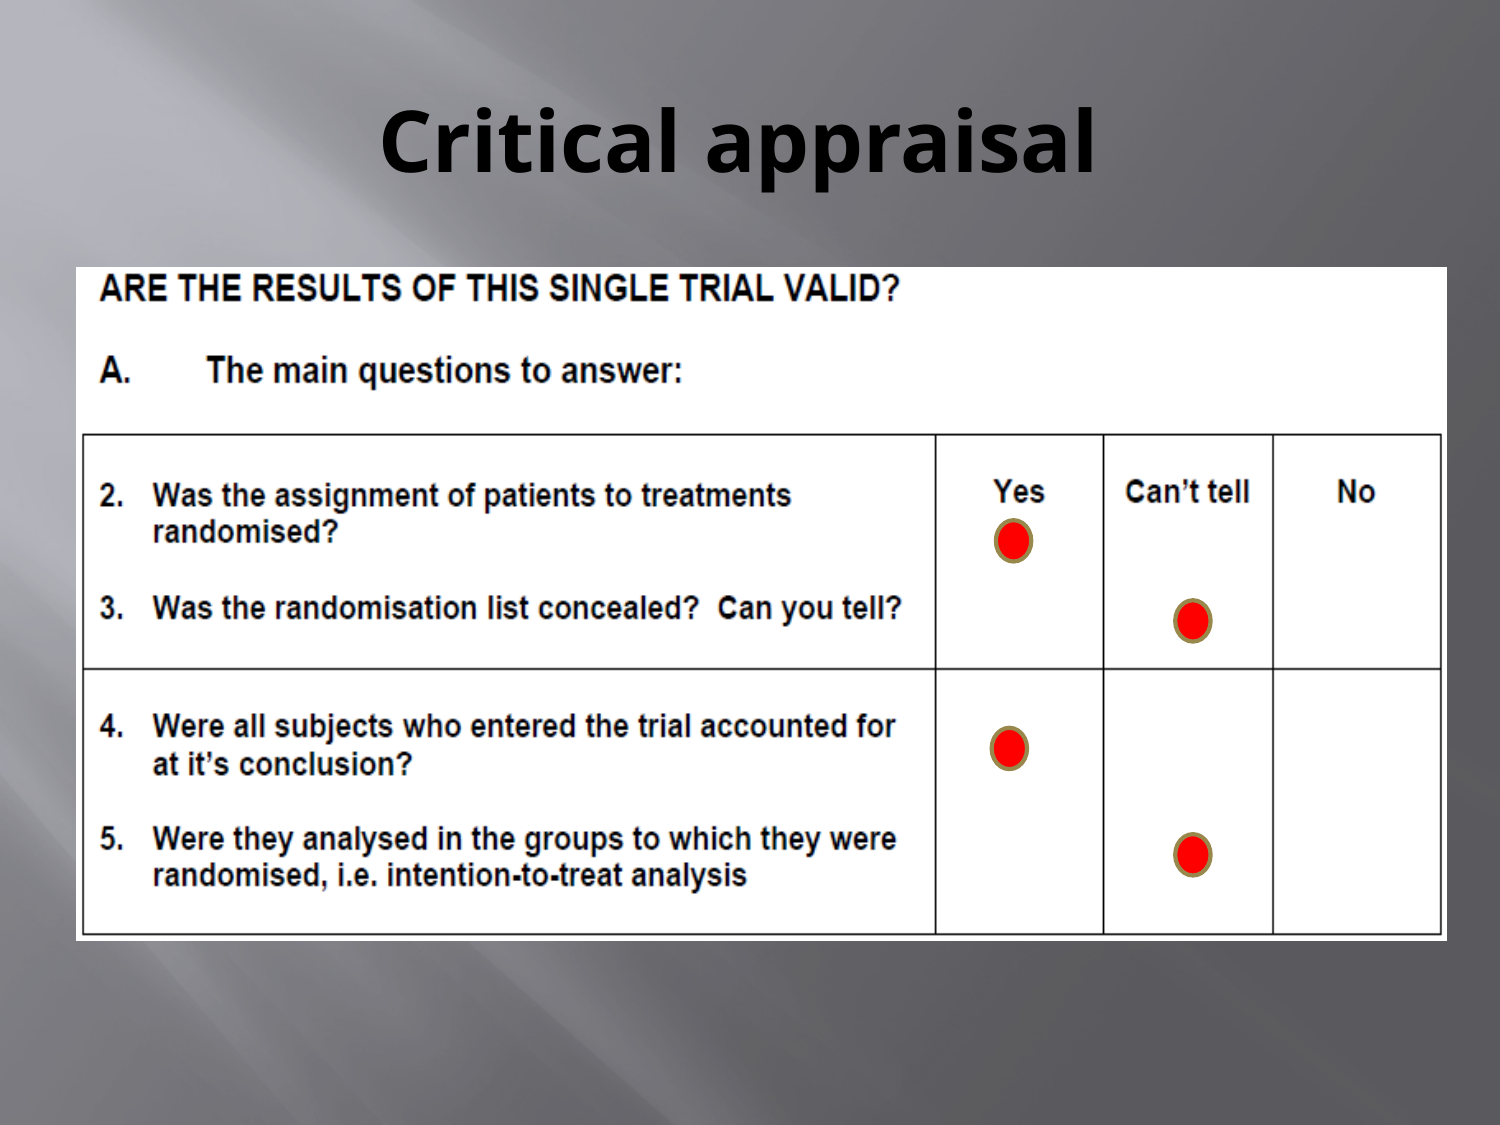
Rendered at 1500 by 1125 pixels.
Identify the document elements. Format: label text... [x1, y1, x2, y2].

title Critical appraisal [75, 45, 1425, 233]
picture [76, 266, 1448, 941]
